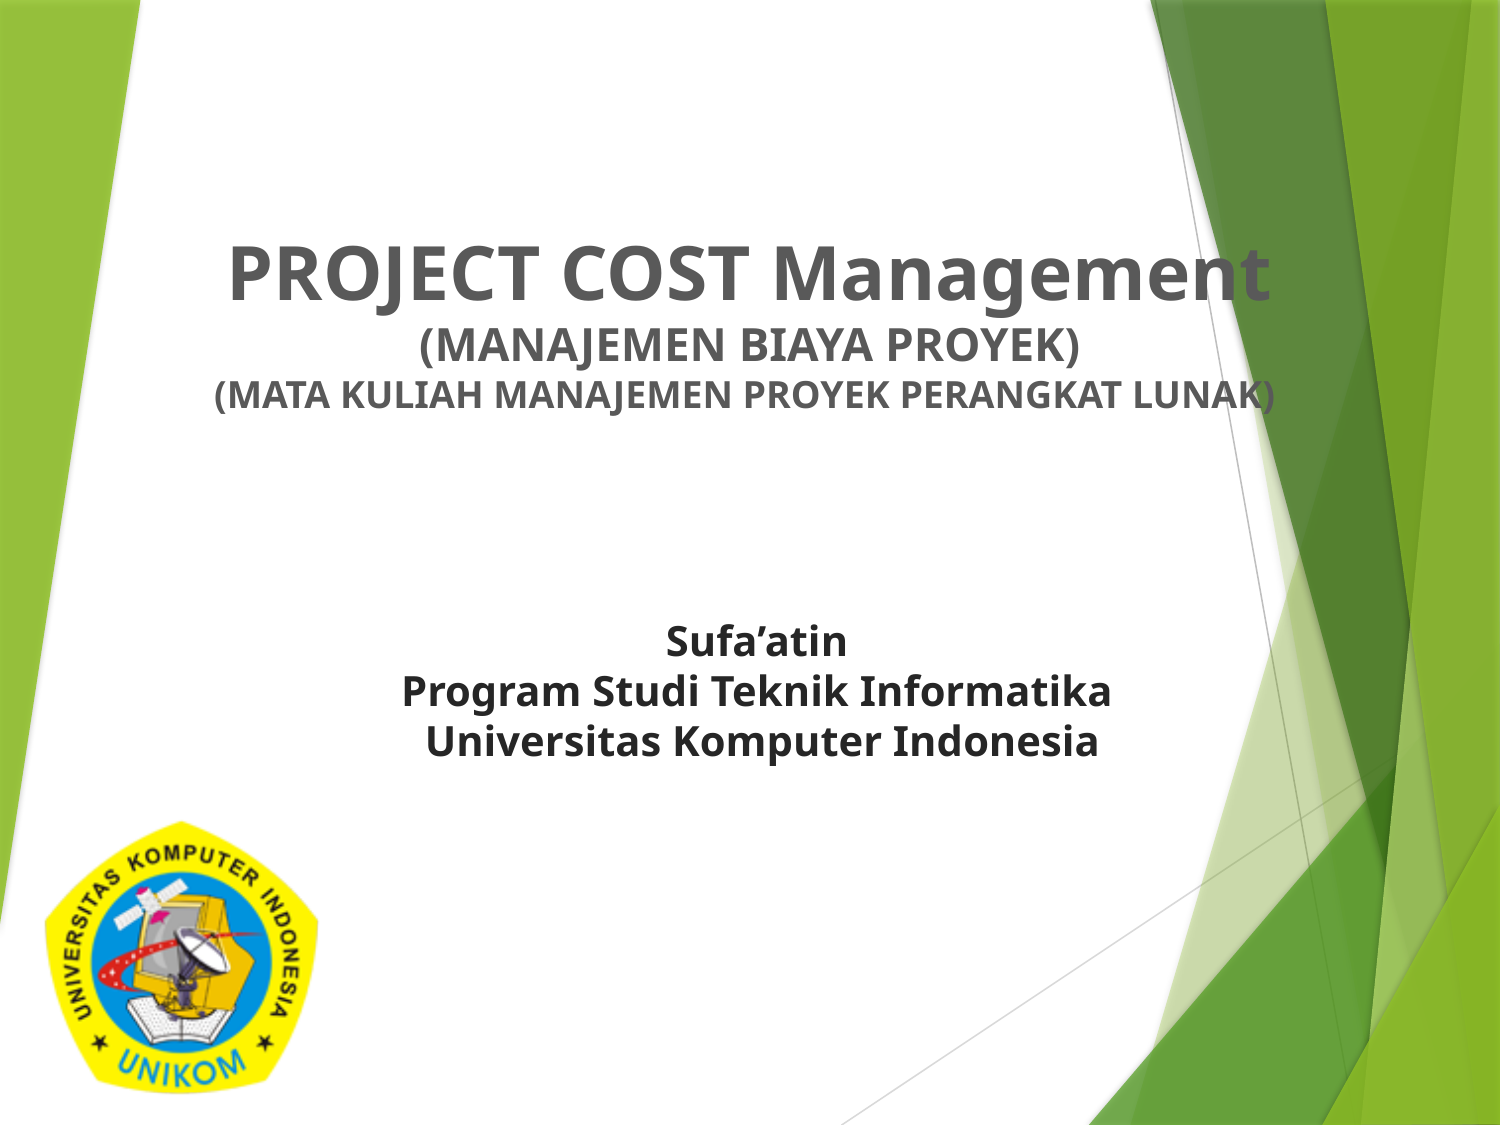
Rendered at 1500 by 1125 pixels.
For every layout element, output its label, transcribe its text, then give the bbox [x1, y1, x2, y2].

title PROJECT COST Management (MANAJEMEN BIAYA PROYEK) (MATA KULIAH MANAJEMEN PROYEK PERANGKAT LUNAK) [24, 48, 1475, 424]
subtitle SUF – MPPL 2014 [185, 664, 1142, 845]
picture [37, 812, 326, 1103]
text_box Sufa’atin Program Studi Teknik Informatika Universitas Komputer Indonesia [212, 557, 1313, 772]
